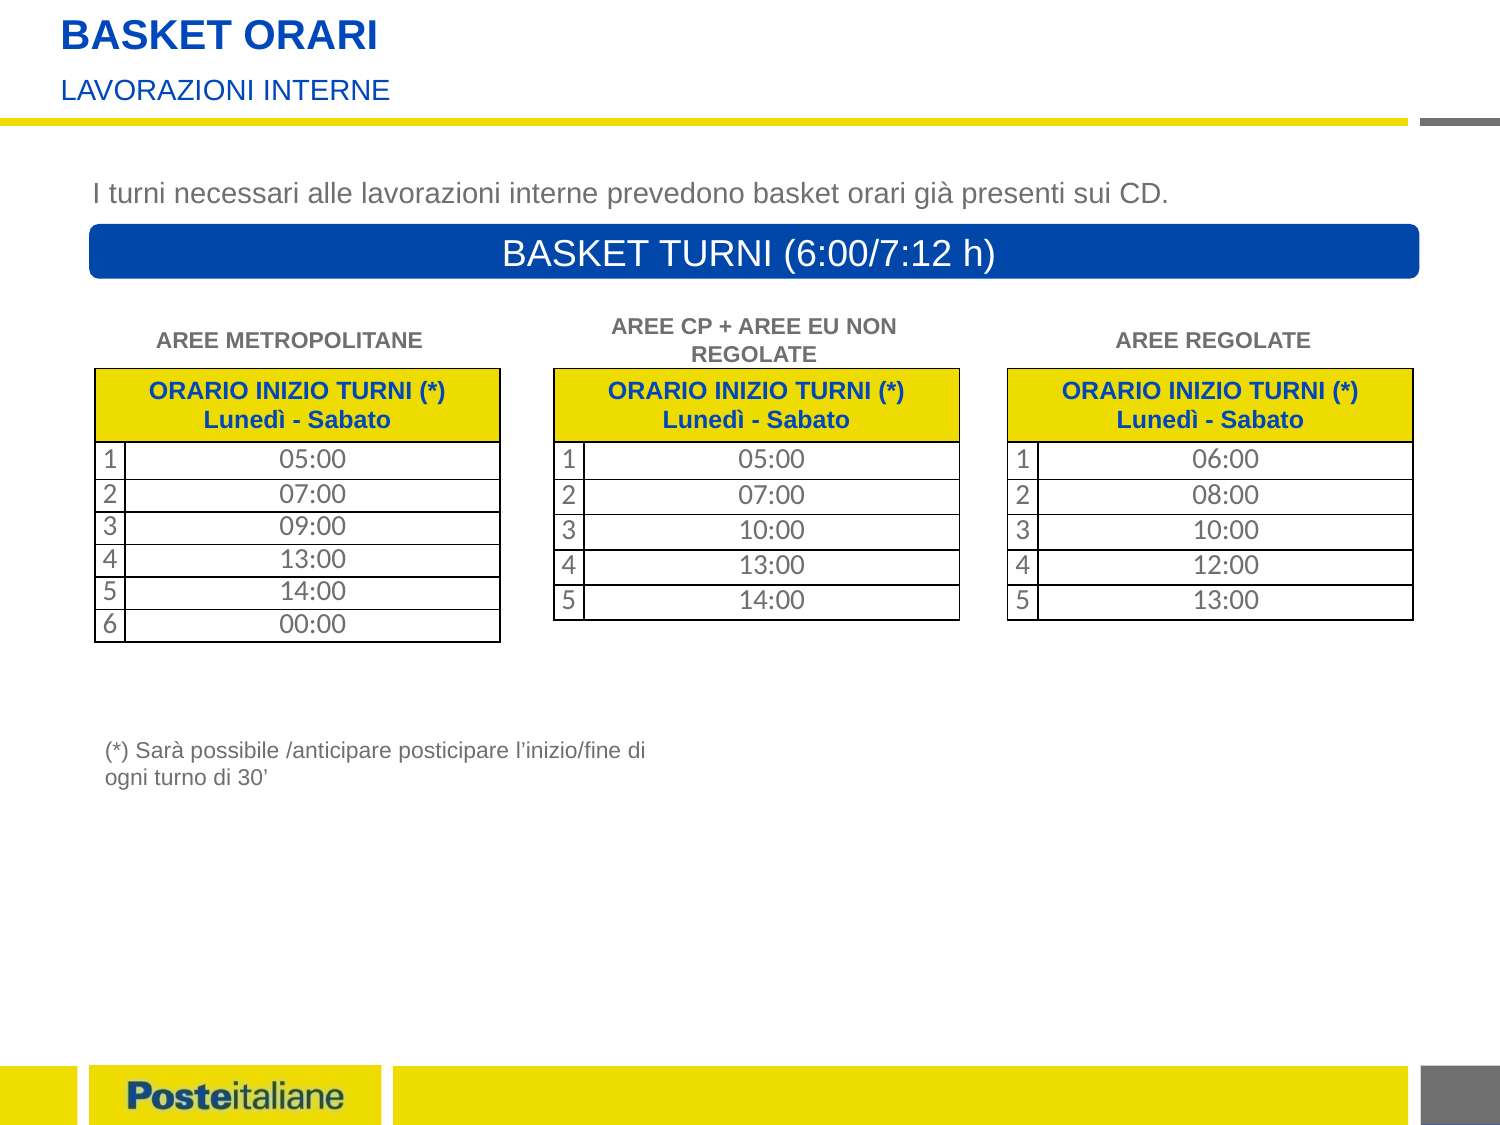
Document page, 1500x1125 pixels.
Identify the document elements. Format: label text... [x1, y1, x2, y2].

text_box (*) Sarà possibile /anticipare posticipare l’inizio/fine di ogni turno di 30’ [90, 727, 673, 798]
table_cell 14:00 [585, 586, 959, 619]
table_cell 5 [555, 586, 583, 619]
table_cell 5 [96, 578, 124, 609]
table_cell 13:00 [585, 551, 959, 584]
table_cell 4 [555, 551, 583, 584]
table_cell 05:00 [126, 443, 499, 479]
table_cell 2 [1008, 480, 1037, 514]
table_cell 12:00 [1039, 551, 1412, 584]
table_cell 3 [96, 513, 124, 544]
table_cell 00:00 [126, 610, 499, 641]
table_cell 1 [1008, 443, 1037, 479]
table_cell 13:00 [1039, 586, 1412, 619]
text_box AREE CP + AREE EU NON REGOLATE [554, 304, 954, 375]
table_cell 2 [555, 480, 583, 514]
table_header ORARIO INIZIO TURNI (*) Lunedì - Sabato [555, 369, 959, 441]
table_cell 13:00 [126, 545, 499, 576]
table_cell 07:00 [585, 480, 959, 514]
table_cell 4 [96, 545, 124, 576]
table_cell 3 [555, 515, 583, 549]
table_cell 10:00 [585, 515, 959, 549]
list Lavorazioni interne [45, 59, 1451, 123]
text_box AREE REGOLATE [1013, 318, 1413, 361]
table_cell 05:00 [585, 443, 959, 479]
table_cell 3 [1008, 515, 1037, 549]
table_cell 10:00 [1039, 515, 1412, 549]
list I turni necessari alle lavorazioni interne prevedono basket orari già presenti sui CD. [77, 155, 1425, 230]
table_header ORARIO INIZIO TURNI (*) Lunedì - Sabato [1008, 369, 1412, 441]
table_cell 08:00 [1039, 480, 1412, 514]
table_cell 6 [96, 610, 124, 641]
title Basket orari [45, 5, 1455, 65]
table_cell 2 [96, 480, 124, 511]
table_cell 07:00 [126, 480, 499, 511]
table_cell 09:00 [126, 513, 499, 544]
table_cell 1 [96, 443, 124, 479]
table_cell 14:00 [126, 578, 499, 609]
text_box AREE METROPOLITANE [90, 318, 489, 361]
text_box Basket turni (6:00/7:12 h) [90, 230, 1419, 278]
table_cell 06:00 [1039, 443, 1412, 479]
table_cell 5 [1008, 586, 1037, 619]
picture [89, 1065, 382, 1125]
table_cell 1 [555, 443, 583, 479]
table_header ORARIO INIZIO TURNI (*) Lunedì - Sabato [96, 369, 499, 441]
table_cell 4 [1008, 551, 1037, 584]
